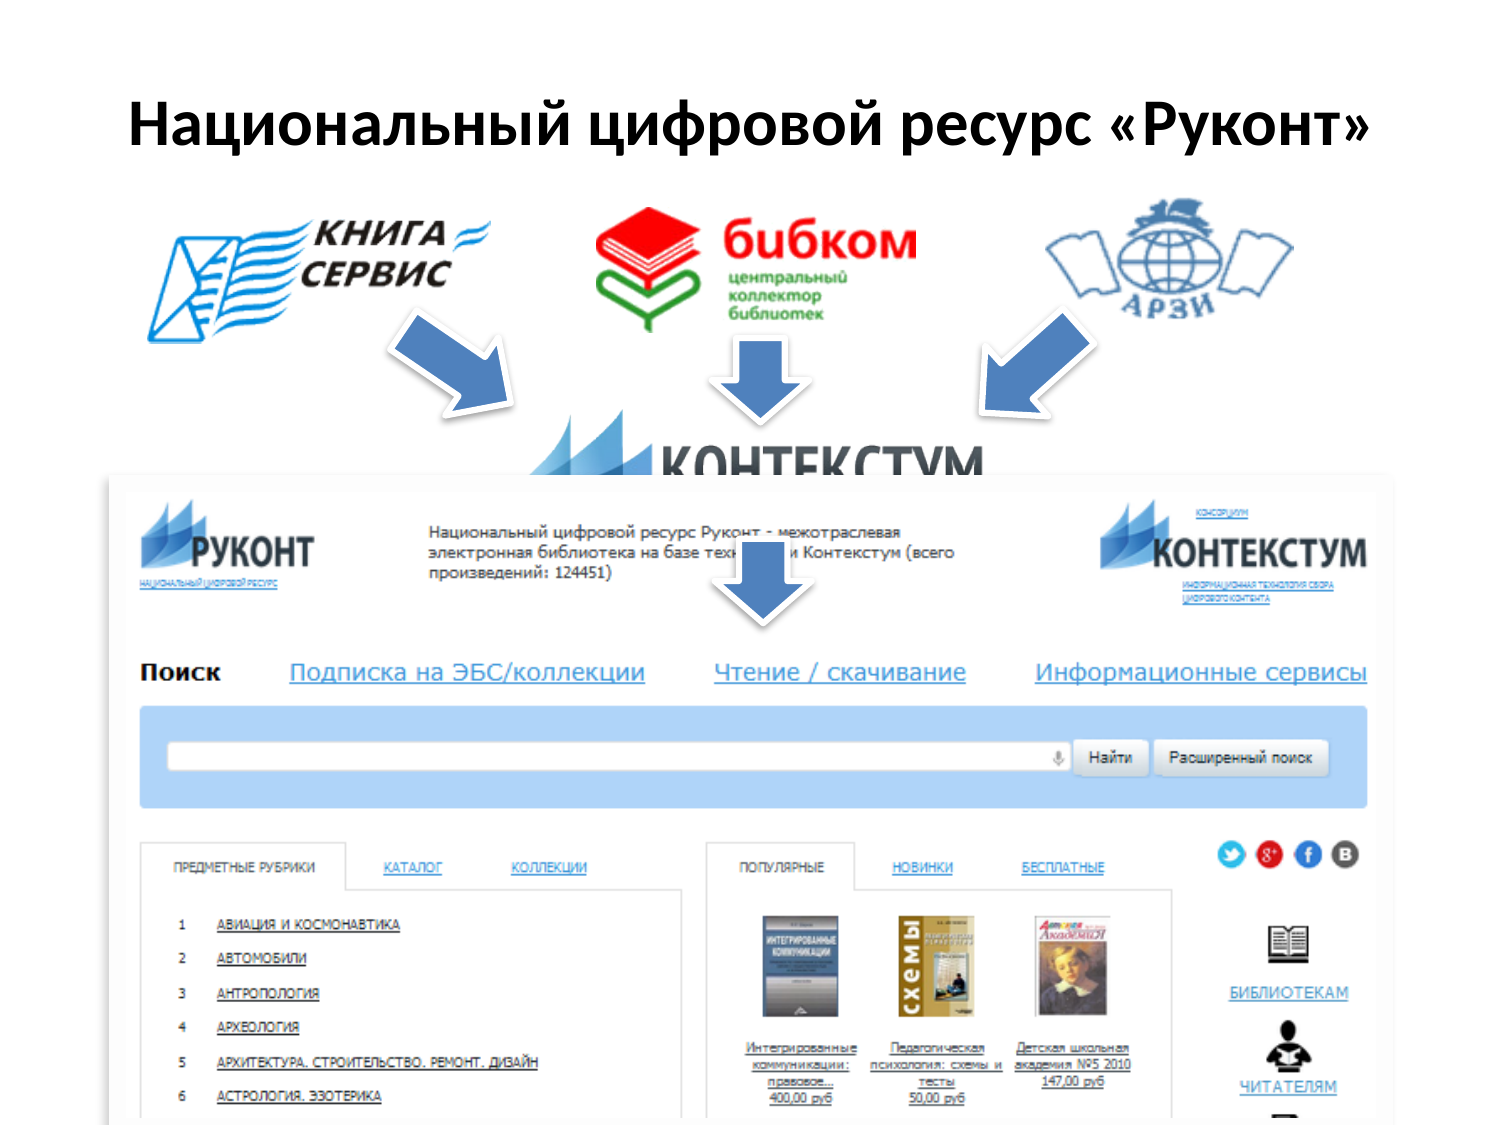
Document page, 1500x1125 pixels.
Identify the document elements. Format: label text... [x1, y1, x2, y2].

text_box [708, 343, 813, 407]
picture [125, 408, 1377, 1118]
text_box [978, 325, 1098, 420]
text_box [389, 334, 514, 419]
picture [147, 219, 491, 344]
title Национальный цифровой ресурс «Руконт» [23, 31, 1483, 207]
picture [1045, 196, 1294, 324]
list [596, 207, 916, 334]
